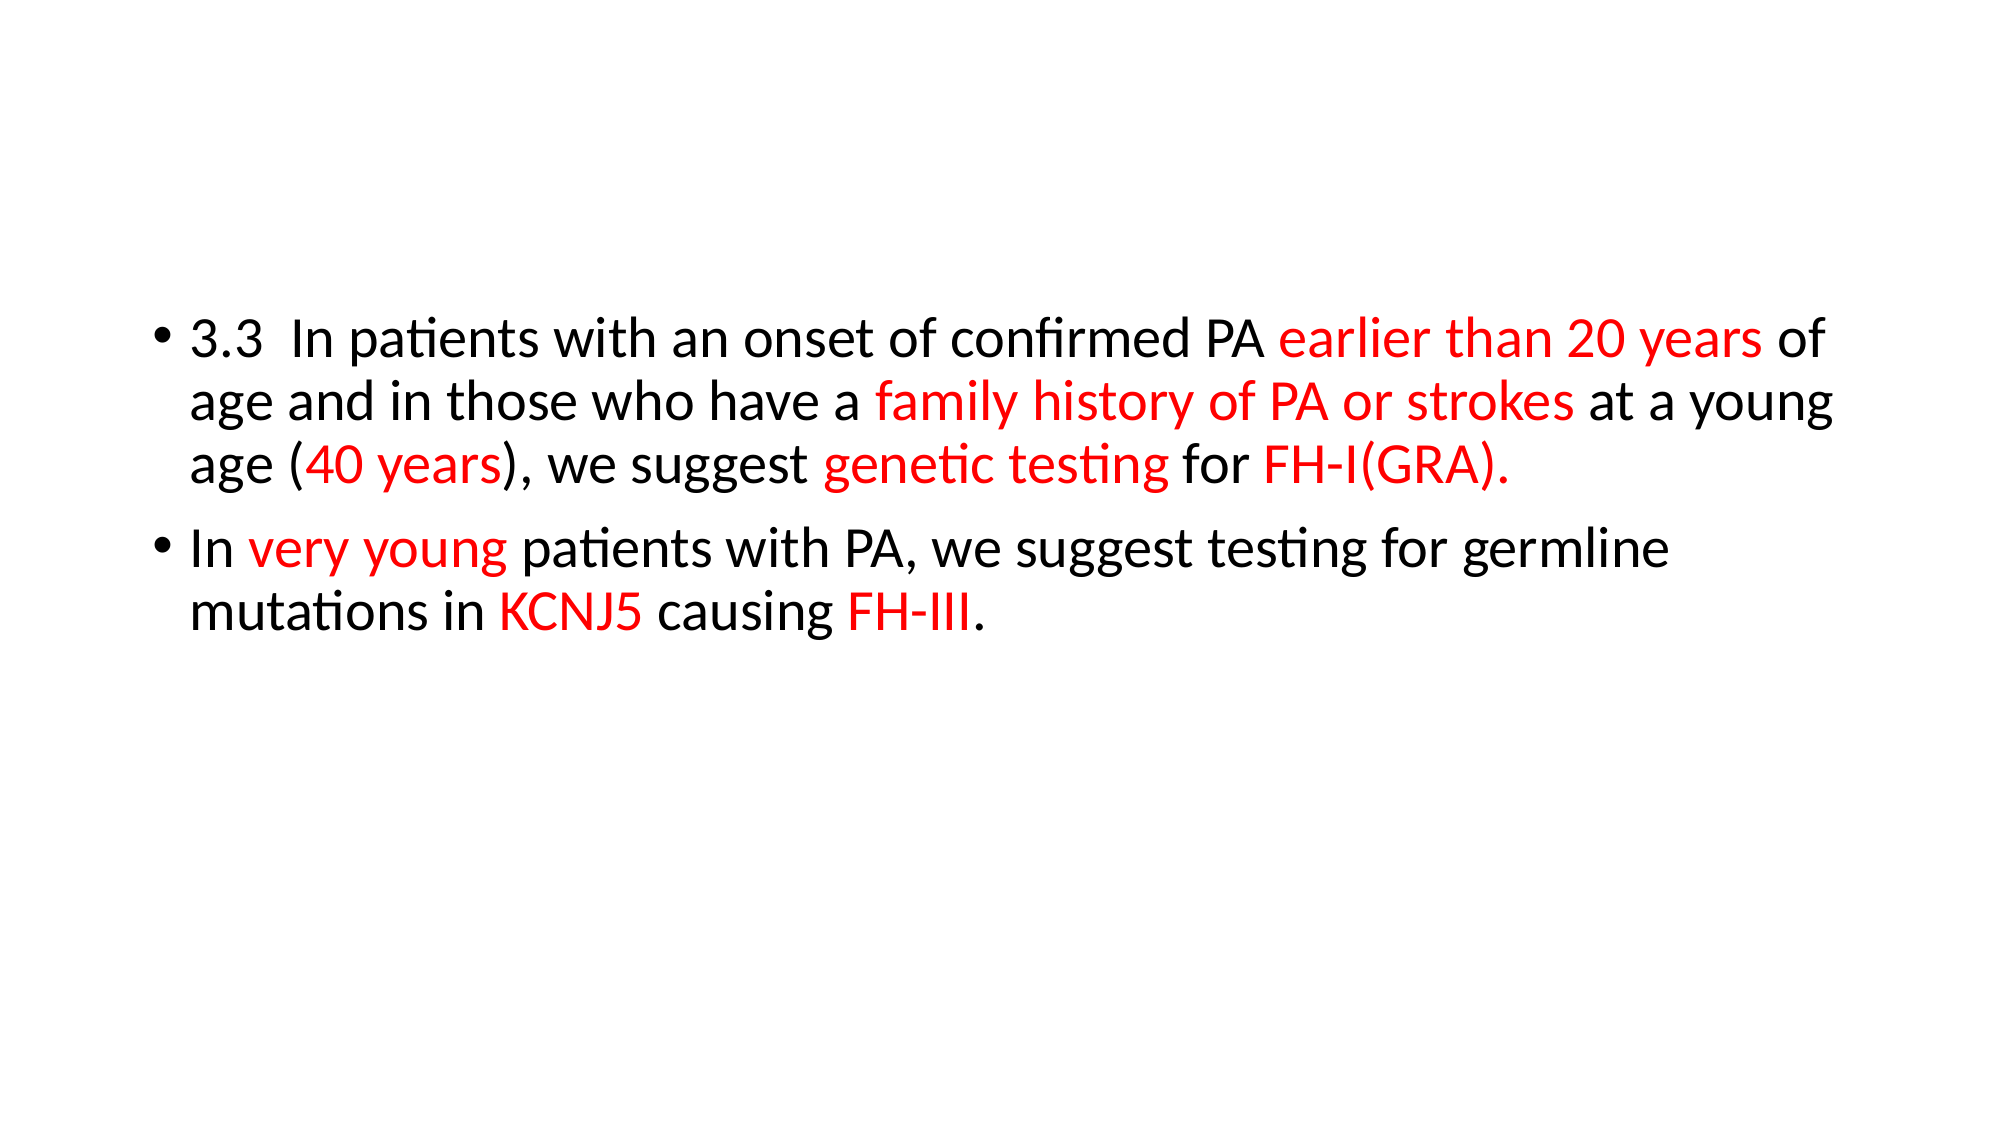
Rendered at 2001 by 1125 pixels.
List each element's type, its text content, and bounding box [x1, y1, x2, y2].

list 3.3 In patients with an onset of confirmed PA earlier than 20 years of age and in those who have a family history of PA or strokes at a young age (40 years), we suggest genetic testing for FH-I(GRA). In very young patients with PA, we suggest testing for germline mutations in KCNJ5 causing FH-III. [137, 299, 1863, 1014]
